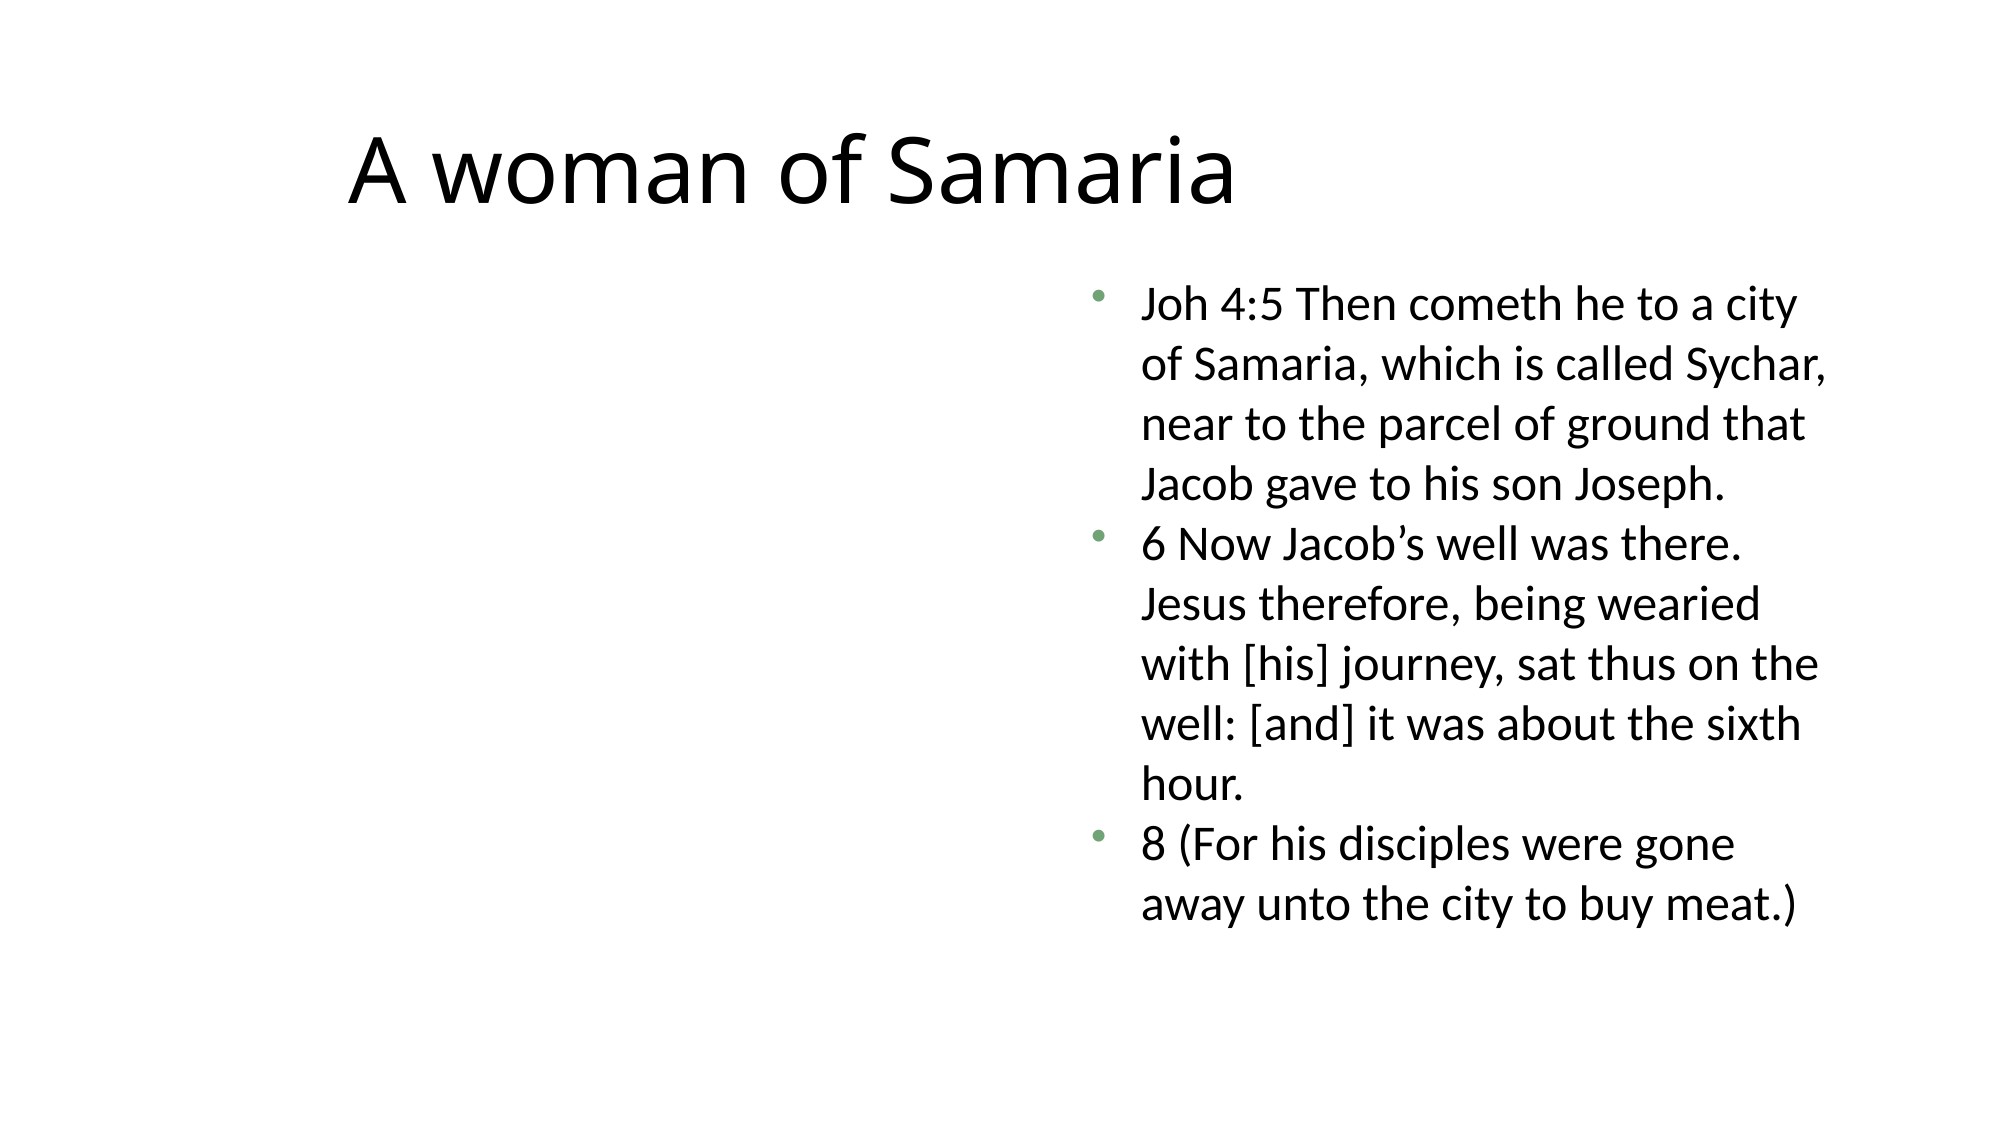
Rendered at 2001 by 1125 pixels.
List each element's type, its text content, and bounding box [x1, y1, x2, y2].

text_box Joh 4:5 Then cometh he to a city of Samaria, which is called Sychar, near to the parcel of ground that Jacob gave to his son Joseph. 6 Now Jacob’s well was there. Jesus therefore, being wearied with [his] journey, sat thus on the well: [and] it was about the sixth hour. 8 (For his disciples were gone away unto the city to buy meat.) [1078, 262, 1854, 1038]
text_box A woman of Samaria [324, 41, 1675, 229]
